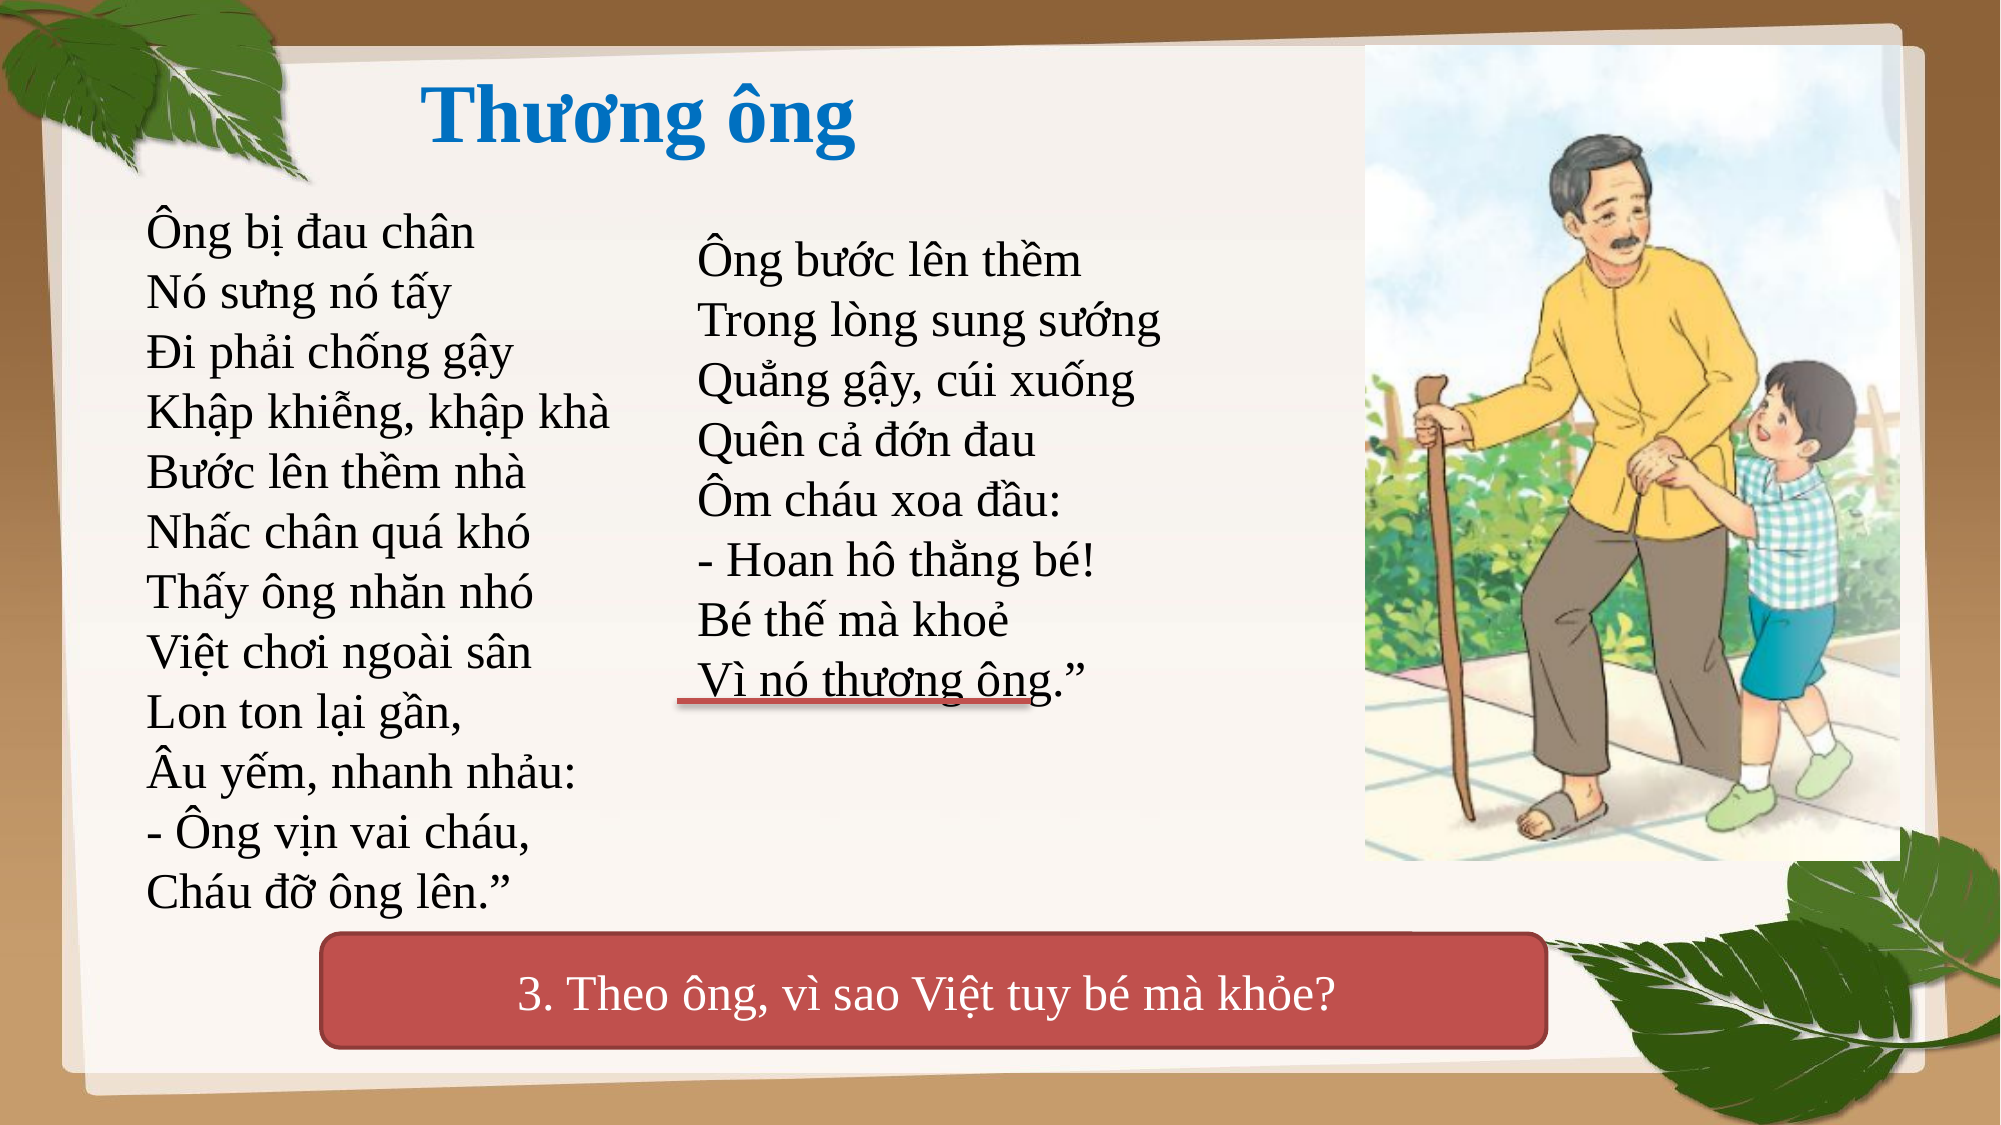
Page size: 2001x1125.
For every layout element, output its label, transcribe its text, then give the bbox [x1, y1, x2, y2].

title Thương ông [99, 45, 1178, 174]
picture [0, 0, 2001, 1125]
text_box Ông bị đau chân Nó sưng nó tấy Đi phải chống gậy Khập khiễng, khập khà Bước lên thềm nhà Nhấc chân quá khó Thấy ông nhăn nhó Việt chơi ngoài sân Lon ton lại gần, Âu yếm, nhanh nhảu: - Ông vịn vai cháu, Cháu đỡ ông lên.” [131, 191, 683, 927]
text_box Ông bước lên thềm Trong lòng sung sướng Quẳng gậy, cúi xuống Quên cả đớn đau Ôm cháu xoa đầu: - Hoan hô thằng bé! Bé thế mà khoẻ Vì nó thương ông.” [682, 219, 1282, 715]
text_box 3. Theo ông, vì sao Việt tuy bé mà khỏe? [319, 931, 1549, 1050]
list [1364, 44, 1901, 861]
